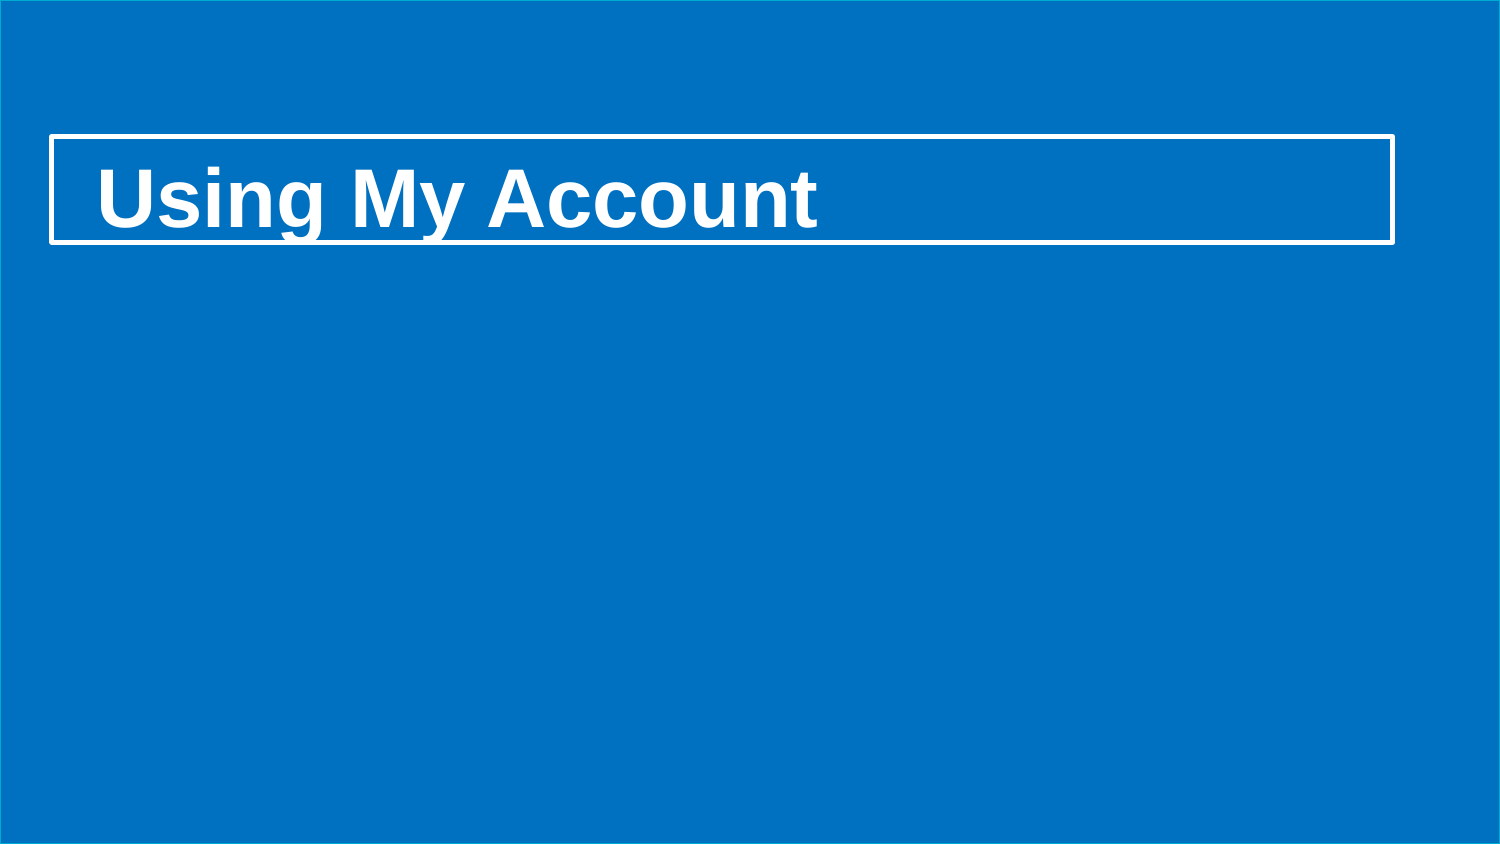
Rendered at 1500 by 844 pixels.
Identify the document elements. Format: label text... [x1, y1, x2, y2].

list Using My Account [49, 134, 1395, 245]
